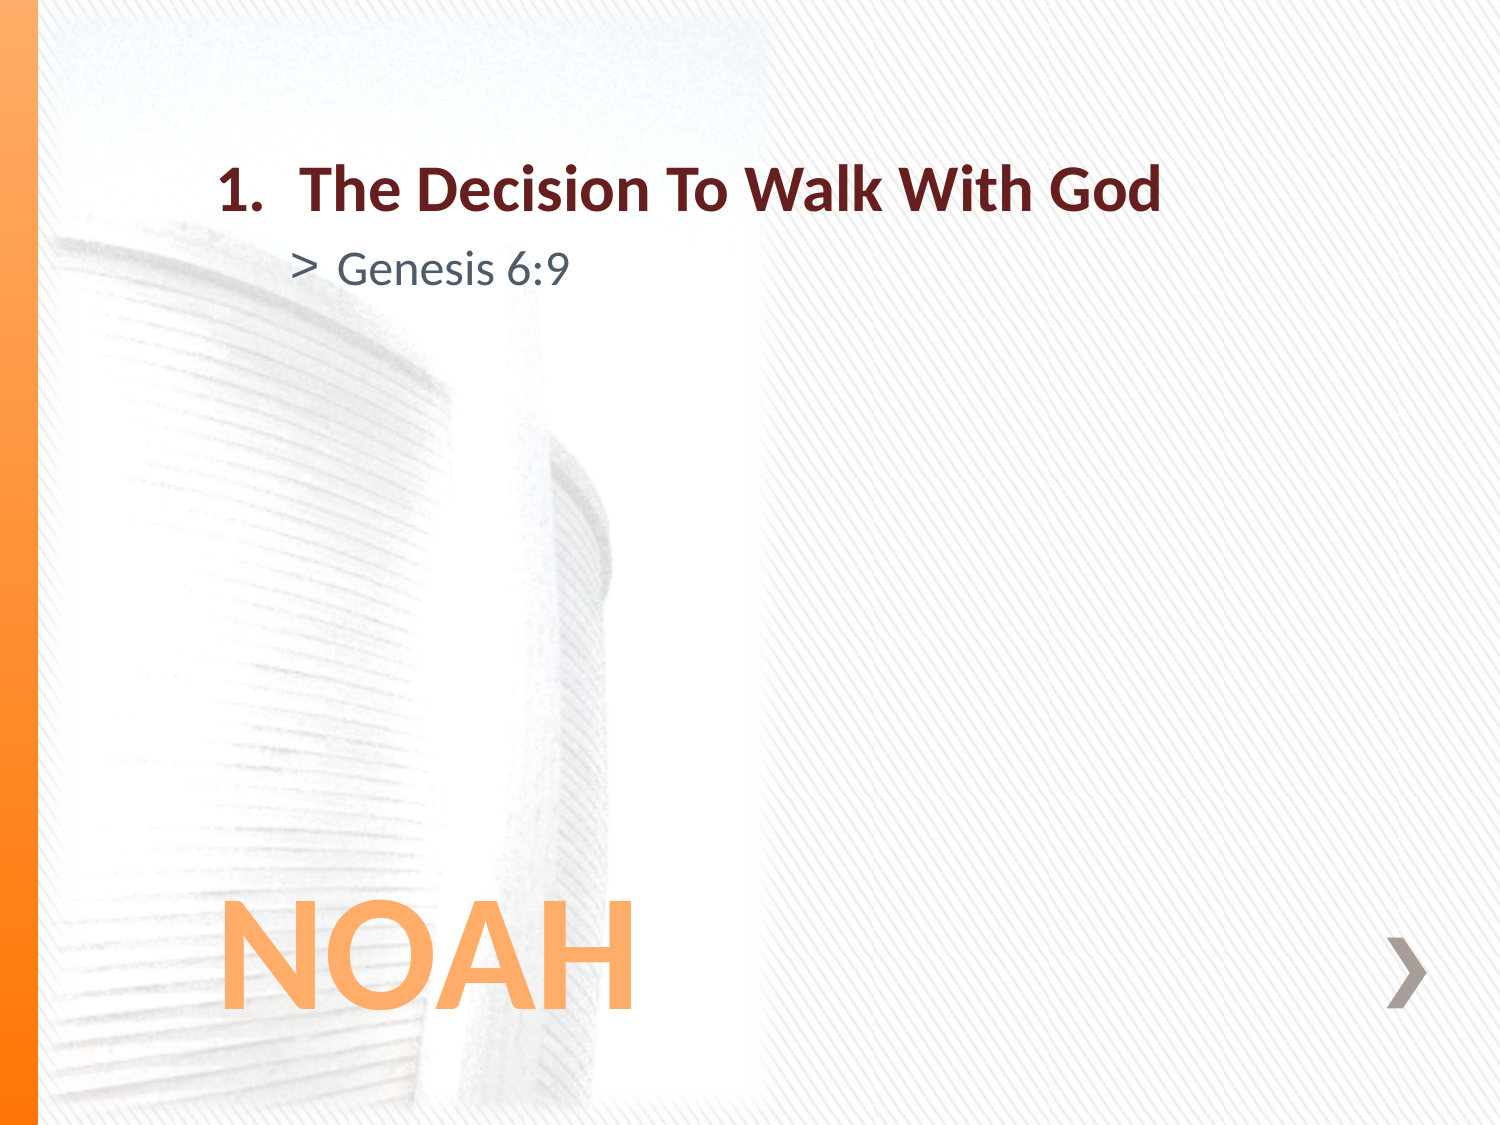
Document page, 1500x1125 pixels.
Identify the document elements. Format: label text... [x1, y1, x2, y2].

title NOAH [200, 863, 1388, 1050]
list The Decision To Walk With God Genesis 6:9 [200, 137, 1425, 863]
